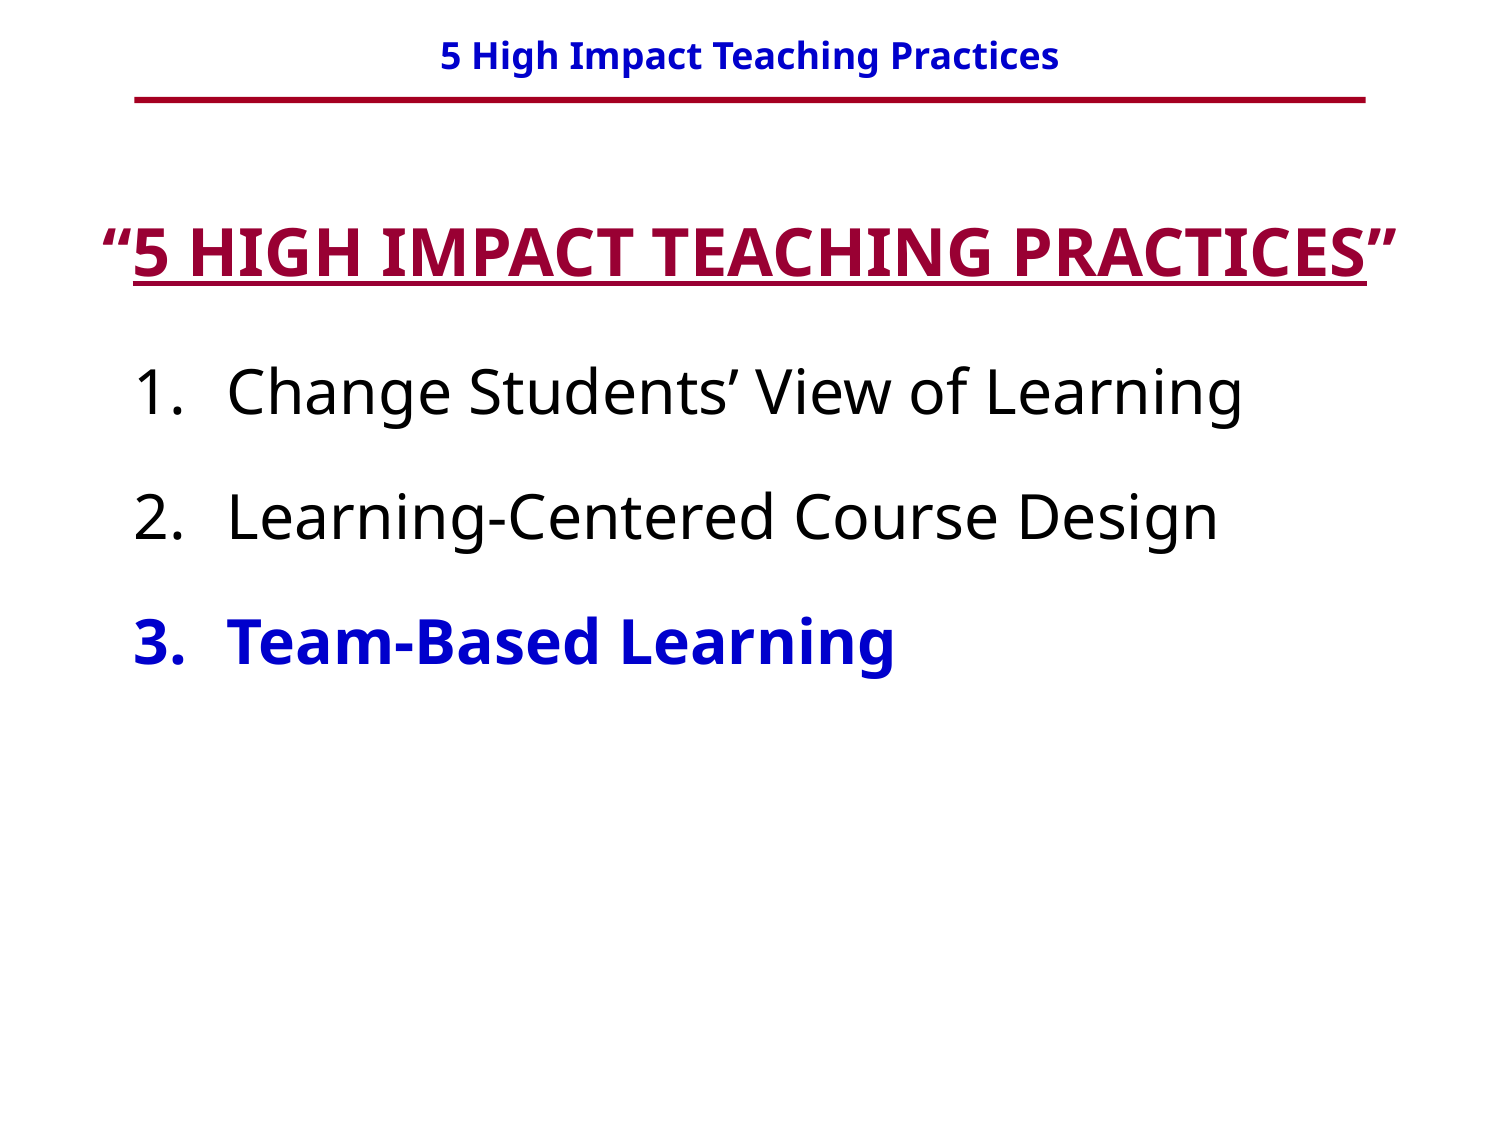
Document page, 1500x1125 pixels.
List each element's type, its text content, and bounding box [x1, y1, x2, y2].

text_box “5 HIGH IMPACT TEACHING PRACTICES” Change Students’ View of Learning Learning-Centered Course Design Team-Based Learning [43, 202, 1457, 685]
